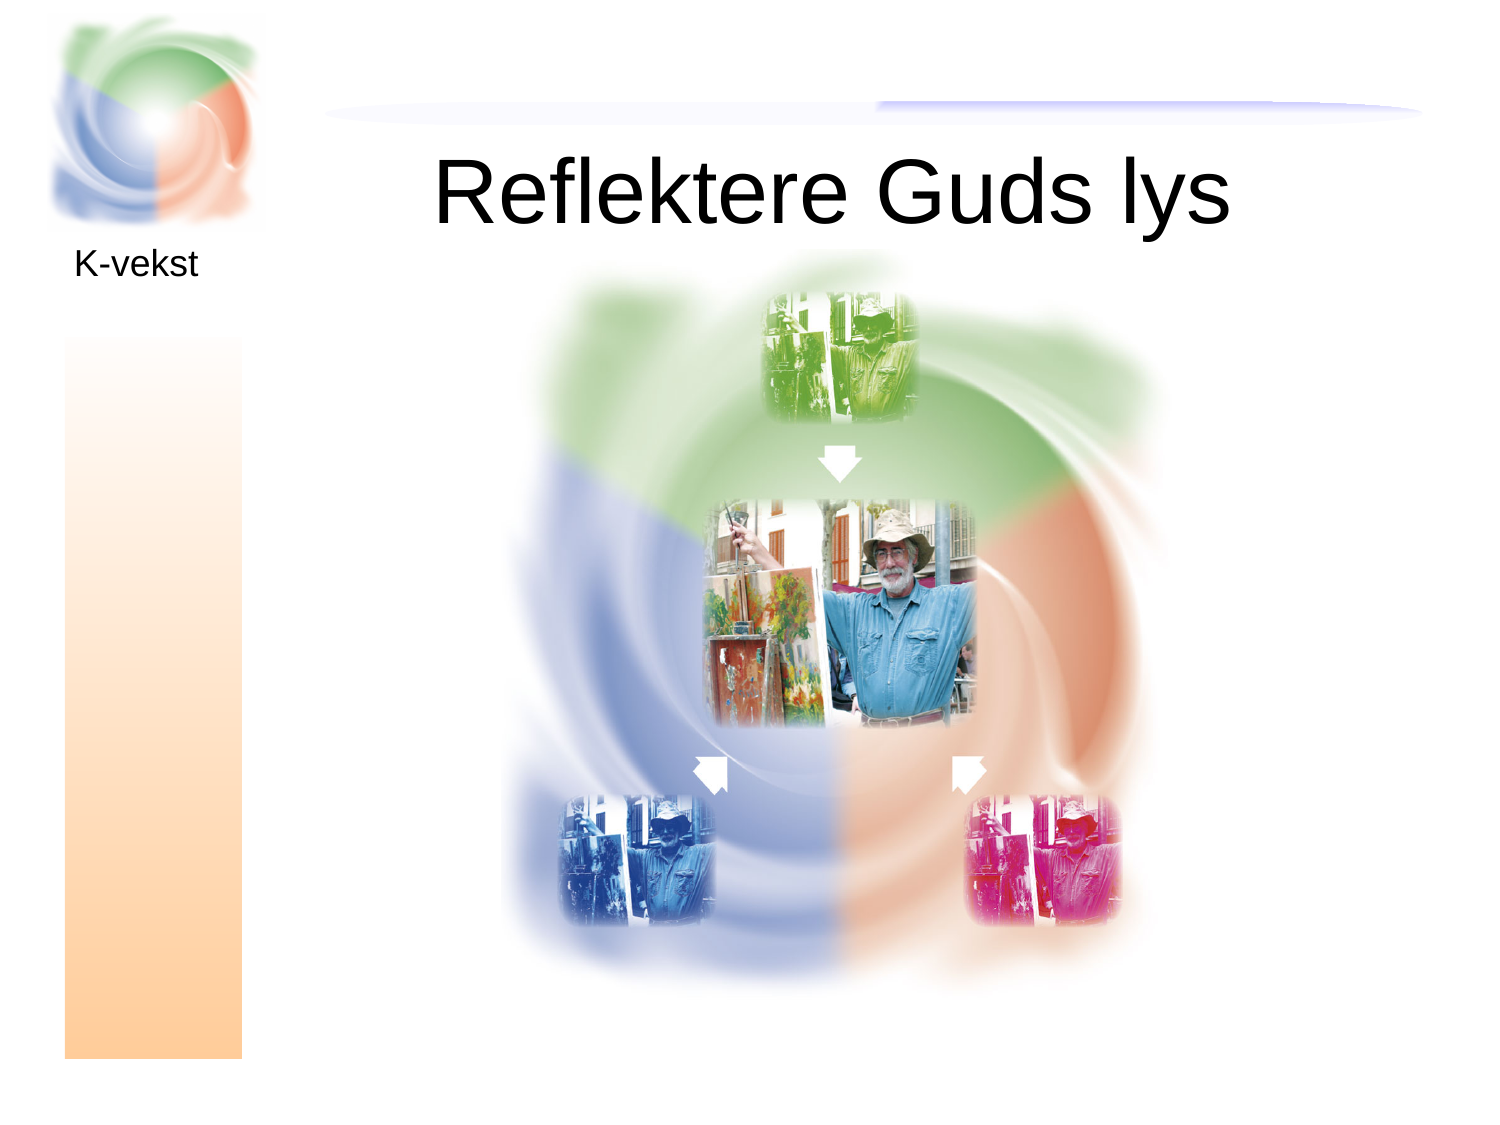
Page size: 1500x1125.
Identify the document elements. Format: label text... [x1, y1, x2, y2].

text_box K-vekst [59, 240, 243, 292]
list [500, 249, 1176, 1001]
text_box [46, 12, 266, 232]
text_box [324, 101, 1424, 126]
title Reflektere Guds lys [266, 137, 1471, 238]
text_box [64, 337, 242, 1059]
